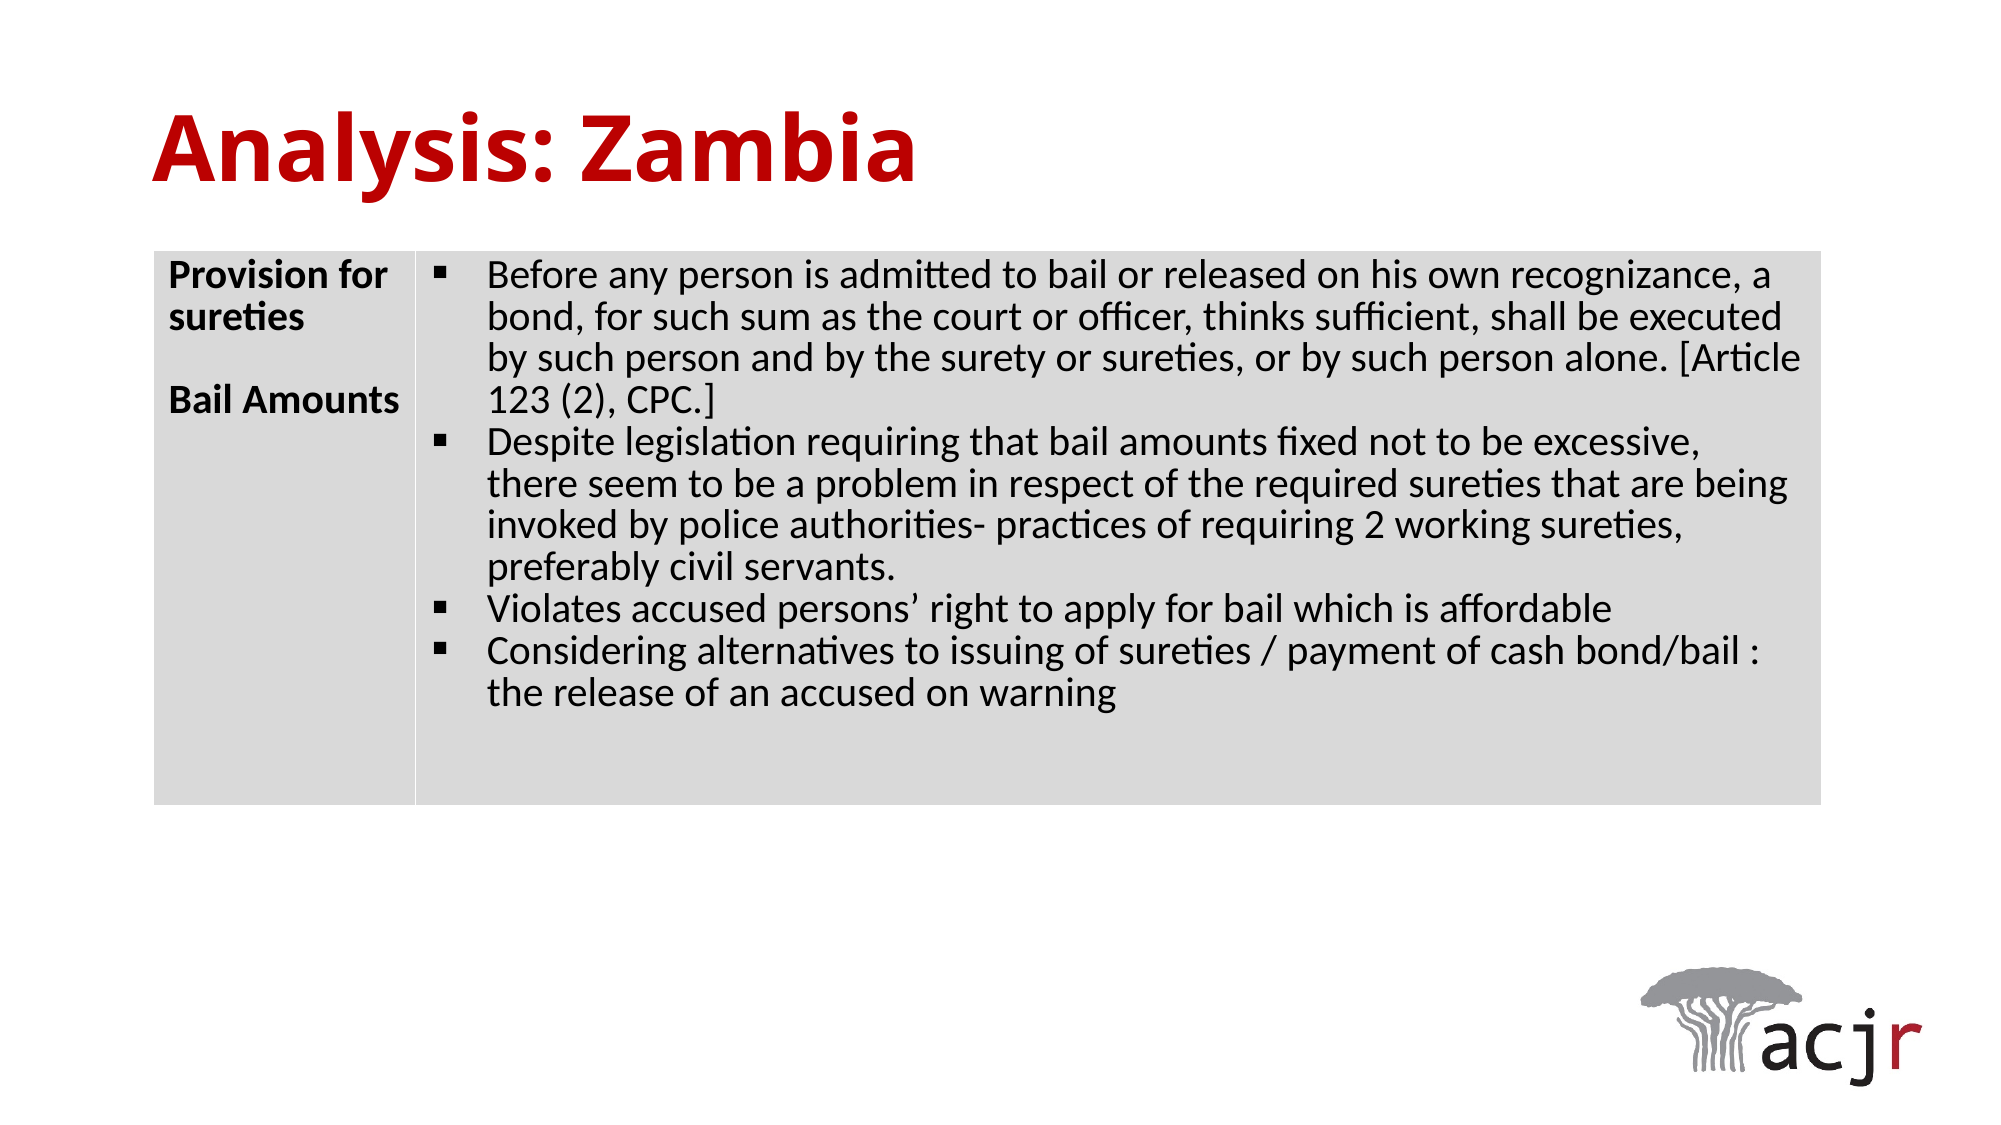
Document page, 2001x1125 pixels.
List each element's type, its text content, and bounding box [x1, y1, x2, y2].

picture [1637, 963, 1959, 1093]
title Analysis: Zambia [137, 59, 1863, 243]
table_header Before any person is admitted to bail or released on his own recognizance, a bond, for such sum as the court or officer, thinks sufficient, shall be executed by such person and by the surety or sureties, or by such person alone. [Article 123 (2), CPC.] Despite legislation requiring that bail amounts fixed not to be excessive, there seem to be a problem in respect of the required sureties that are being invoked by police authorities- practices of requiring 2 working sureties, preferably civil servants. Violates accused persons’ right to apply for bail which is affordable Considering alternatives to issuing of sureties / payment of cash bond/bail : the release of an accused on warning [416, 251, 1821, 805]
table_header Provision for sureties Bail Amounts [154, 251, 415, 805]
